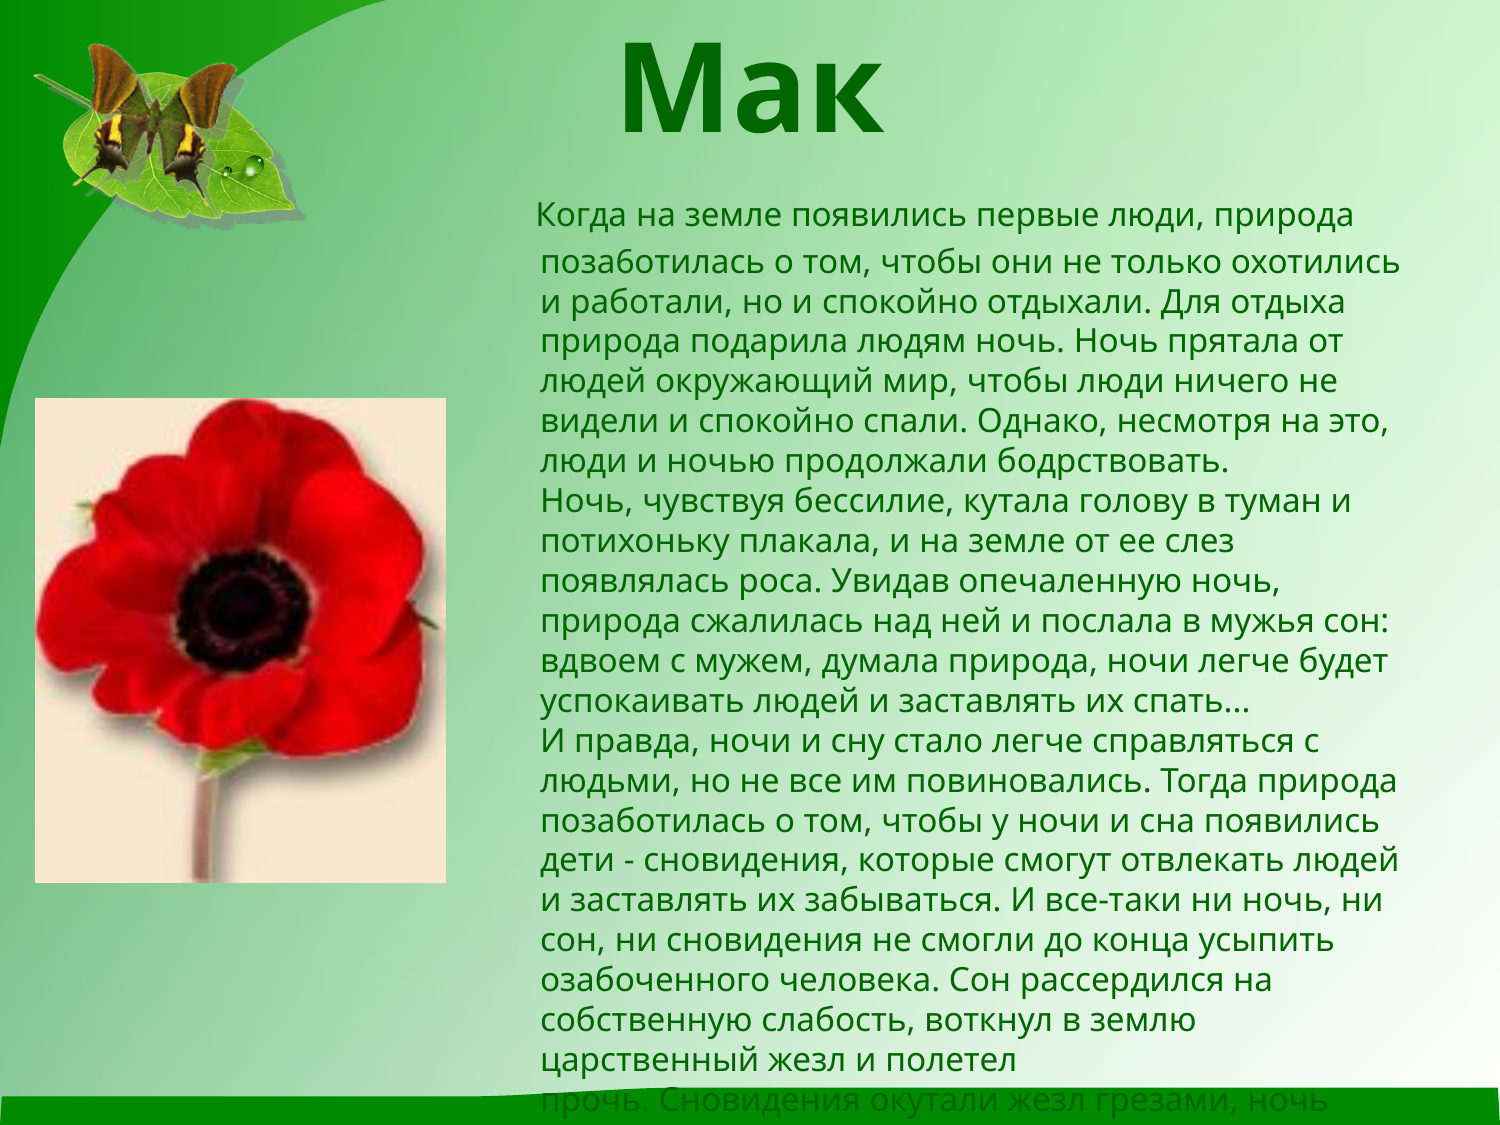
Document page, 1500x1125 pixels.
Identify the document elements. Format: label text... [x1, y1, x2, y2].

title Мак [74, 0, 1426, 165]
list Когда на земле появились первые люди, природа поза6отилась о том, чтобы они не только охотились и работали, но и спокойно отдыхали. Для отдыха природа подарила людям ночь. Ночь прятала от людей окружающий мир, чтобы люди ничего не видели и спокойно спали. Однако, несмотря на это, люди и ночью продолжали бодрствовать. Ночь, чувствуя бессилие, кутала голову в туман и потихоньку плакала, и на земле от ее слез появлялась роса. Увидав опечаленную ночь, природа сжалилась над ней и послала в мужья сон: вдвоем с мужем, думала природа, ночи легче будет успокаивать людей и заставлять их спать... И правда, ночи и сну стало легче справляться с людьми, но не все им повиновались. Тогда природа позаботилась о том, чтобы у ночи и сна появились дети - сновидения, которые смогут отвлекать людей и заставлять их забываться. И все-таки ни ночь, ни сон, ни сновидения не смогли до конца усыпить озабоченного человека. Сон рассердился на собственную слабость, воткнул в землю царственный жезл и полетел прочь. Сновидения окутали жезл грезами, ночь вдохнула в него жизнь, и жезл пустил корни, зазеленел и открылся красивыми цветами. Так появился на земле мак. [468, 152, 1430, 1055]
picture [24, 37, 300, 229]
picture [34, 398, 446, 884]
